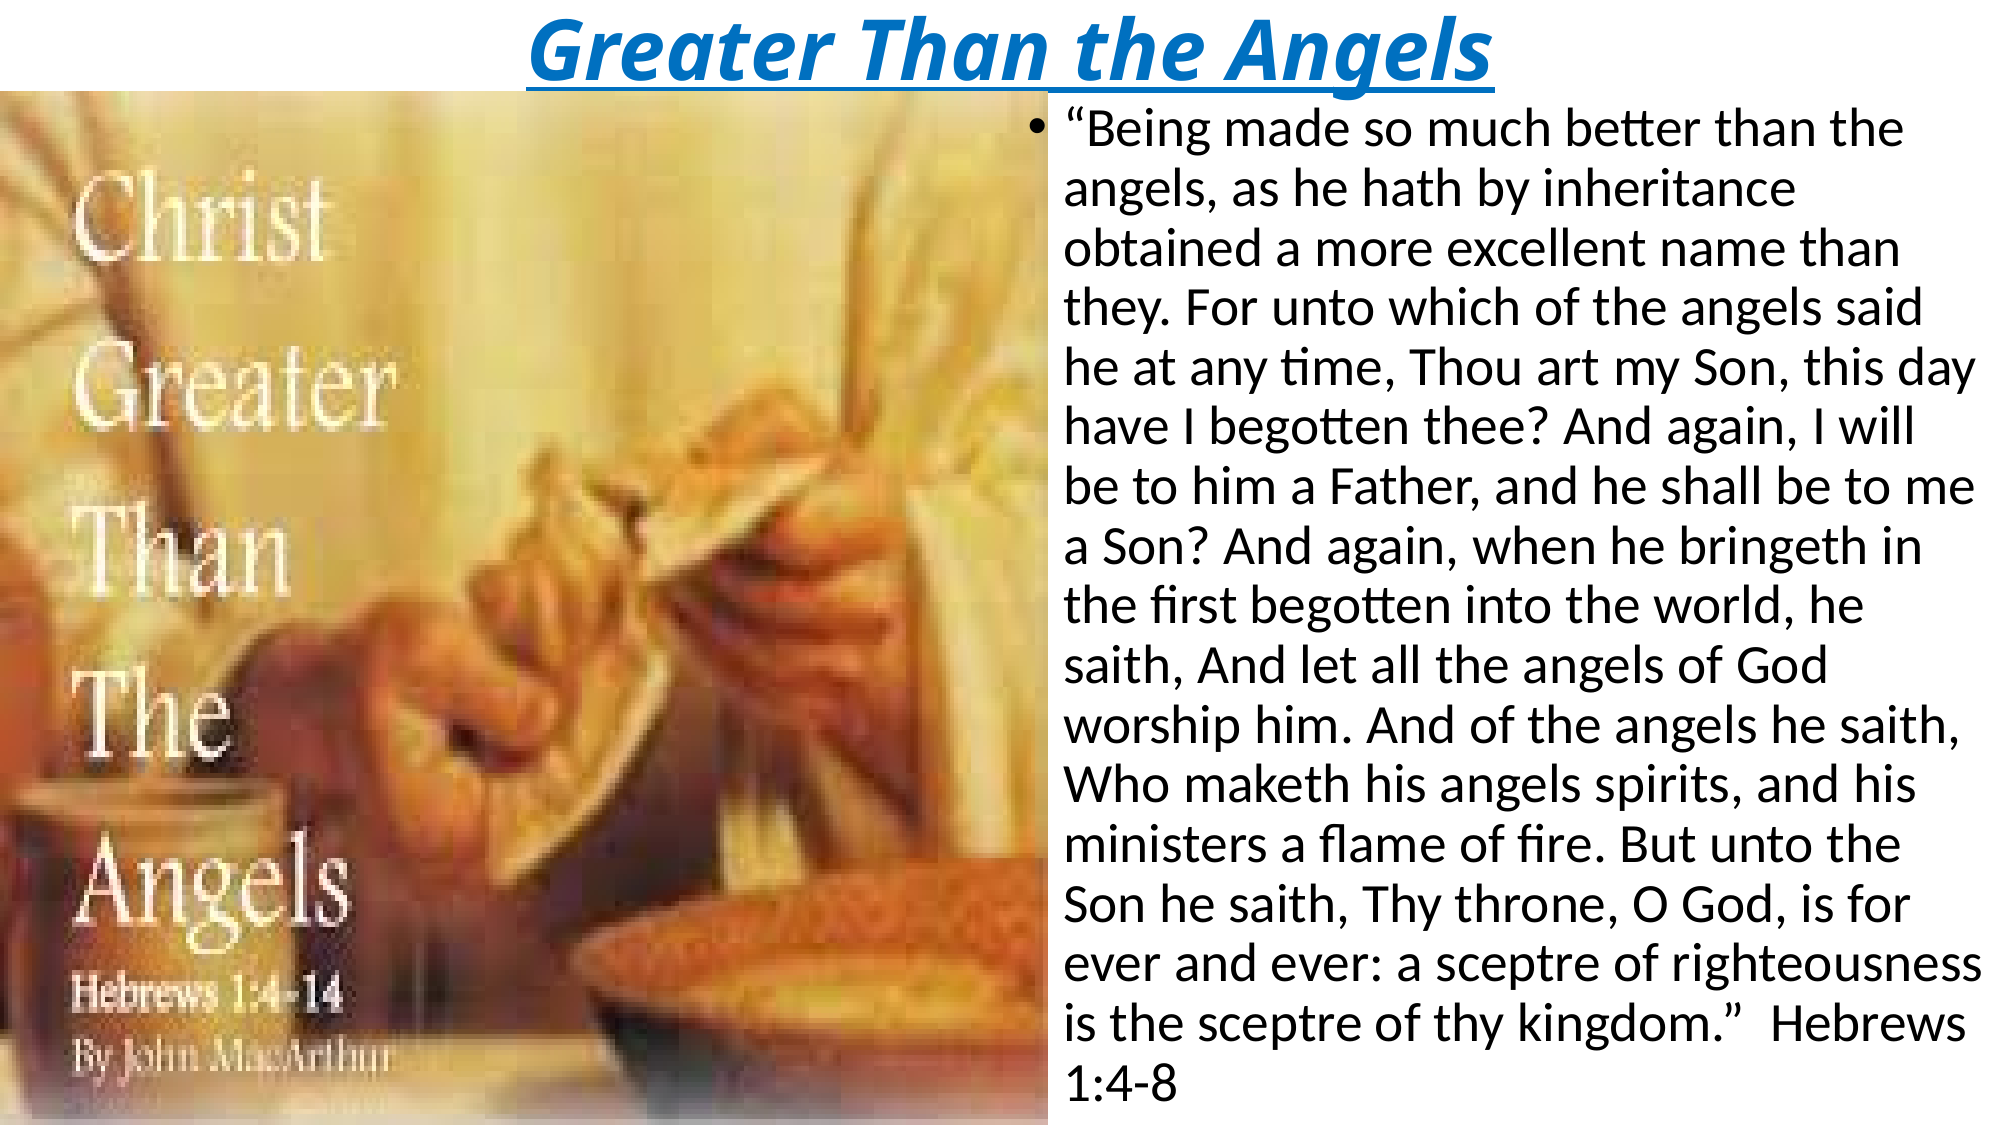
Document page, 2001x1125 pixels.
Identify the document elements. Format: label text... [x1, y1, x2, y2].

list “Being made so much better than the angels, as he hath by inheritance obtained a more excellent name than they. For unto which of the angels said he at any time, Thou art my Son, this day have I begotten thee? And again, I will be to him a Father, and he shall be to me a Son? And again, when he bringeth in the first begotten into the world, he saith, And let all the angels of God worship him. And of the angels he saith, Who maketh his angels spirits, and his ministers a flame of fire. But unto the Son he saith, Thy throne, O God, is for ever and ever: a sceptre of righteousness is the sceptre of thy kingdom.” Hebrews 1:4-8 [1048, 91, 2000, 1125]
title Greater Than the Angels [137, 0, 1863, 91]
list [0, 91, 1048, 1125]
